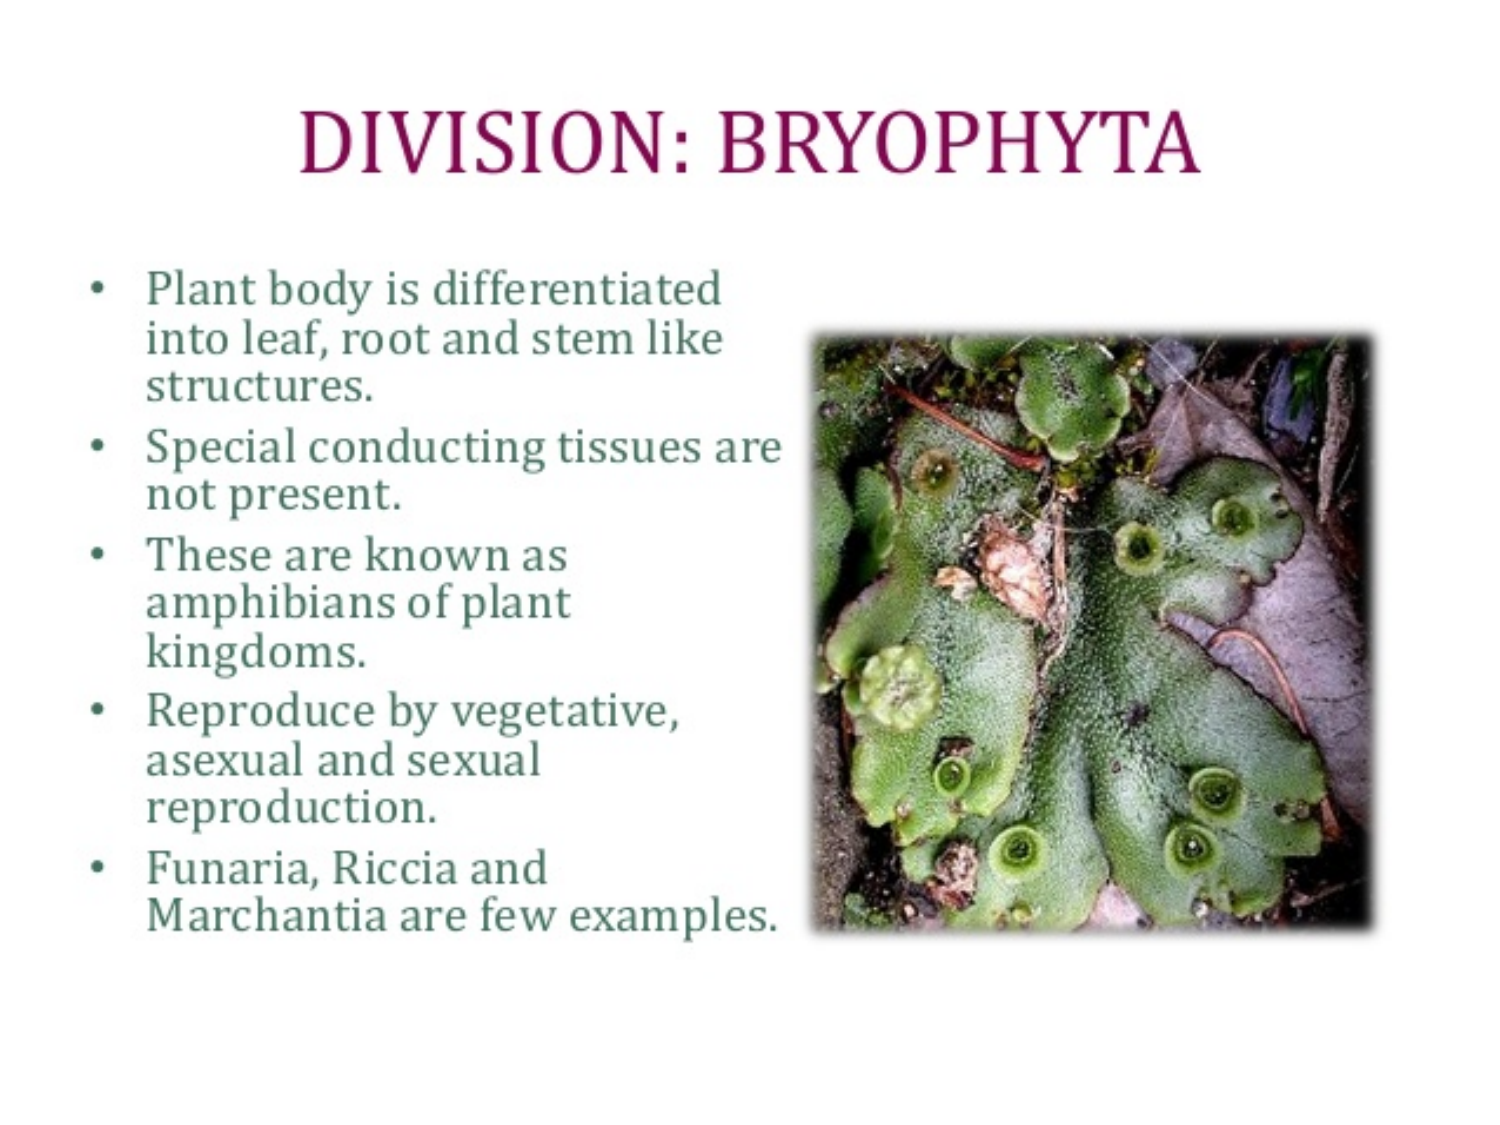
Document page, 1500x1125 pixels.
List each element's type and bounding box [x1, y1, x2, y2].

list [0, 0, 1500, 1125]
